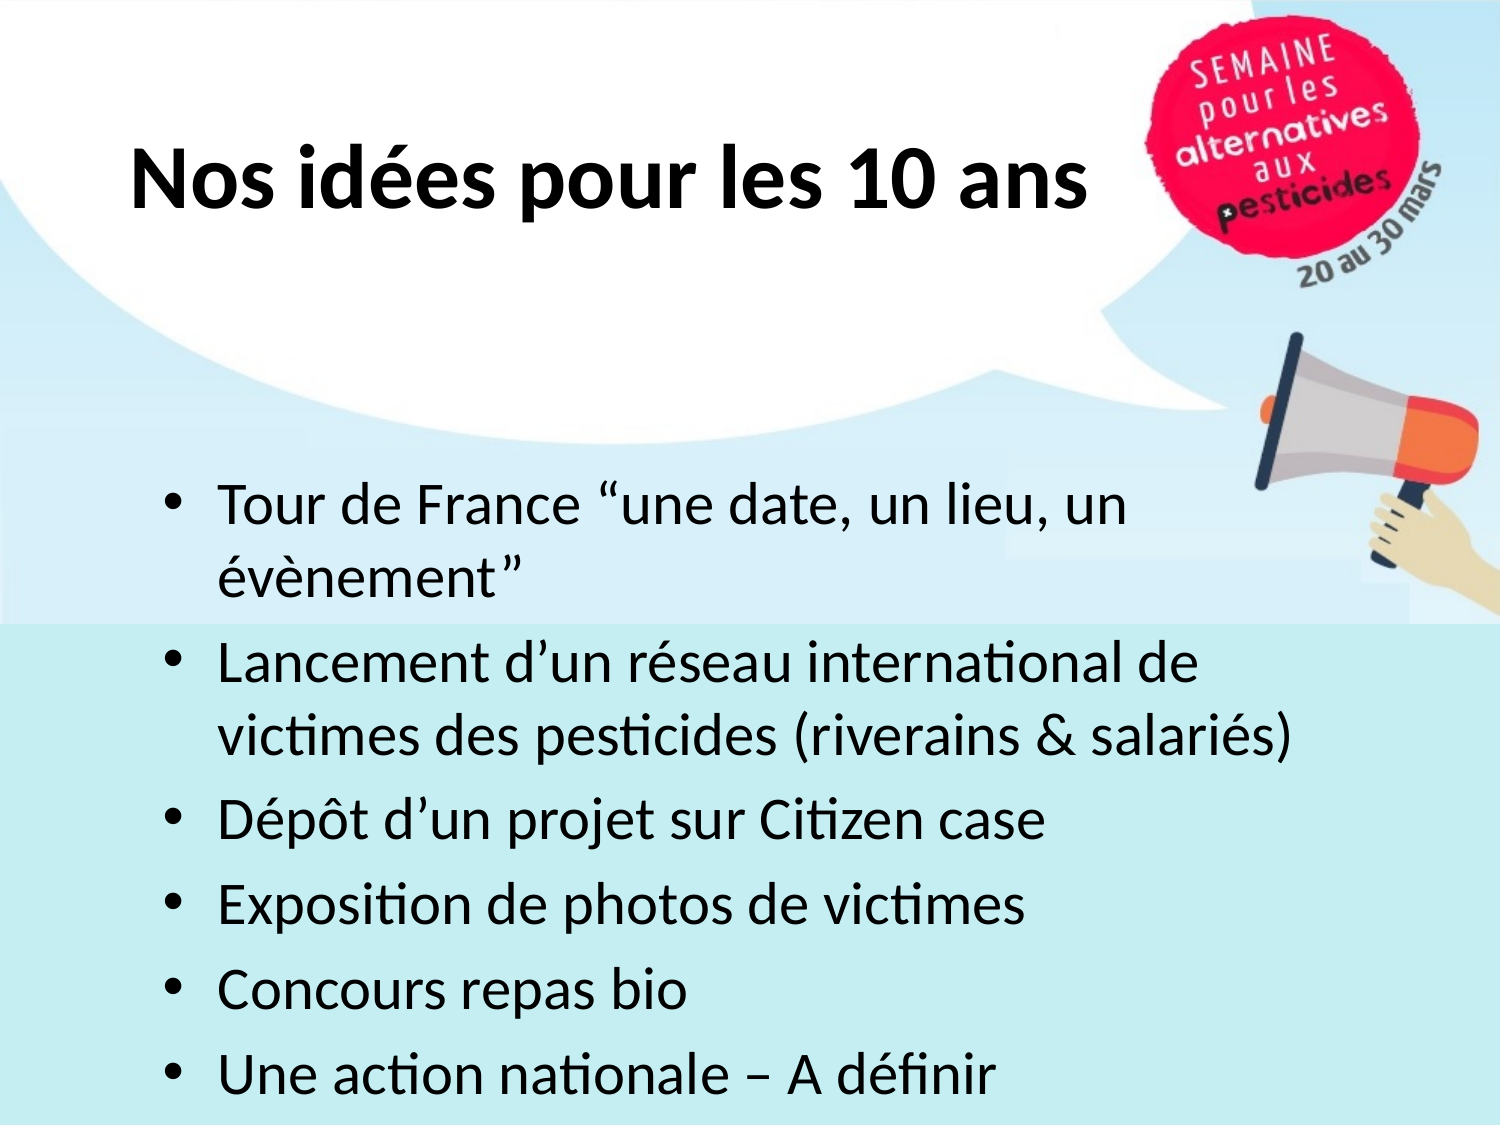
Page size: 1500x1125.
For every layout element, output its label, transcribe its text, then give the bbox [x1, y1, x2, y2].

list Tour de France “une date, un lieu, un évènement” Lancement d’un réseau international de victimes des pesticides (riverains & salariés) Dépôt d’un projet sur Citizen case Exposition de photos de victimes Concours repas bio Une action nationale – A définir [147, 632, 1329, 1125]
picture [0, 0, 1500, 624]
